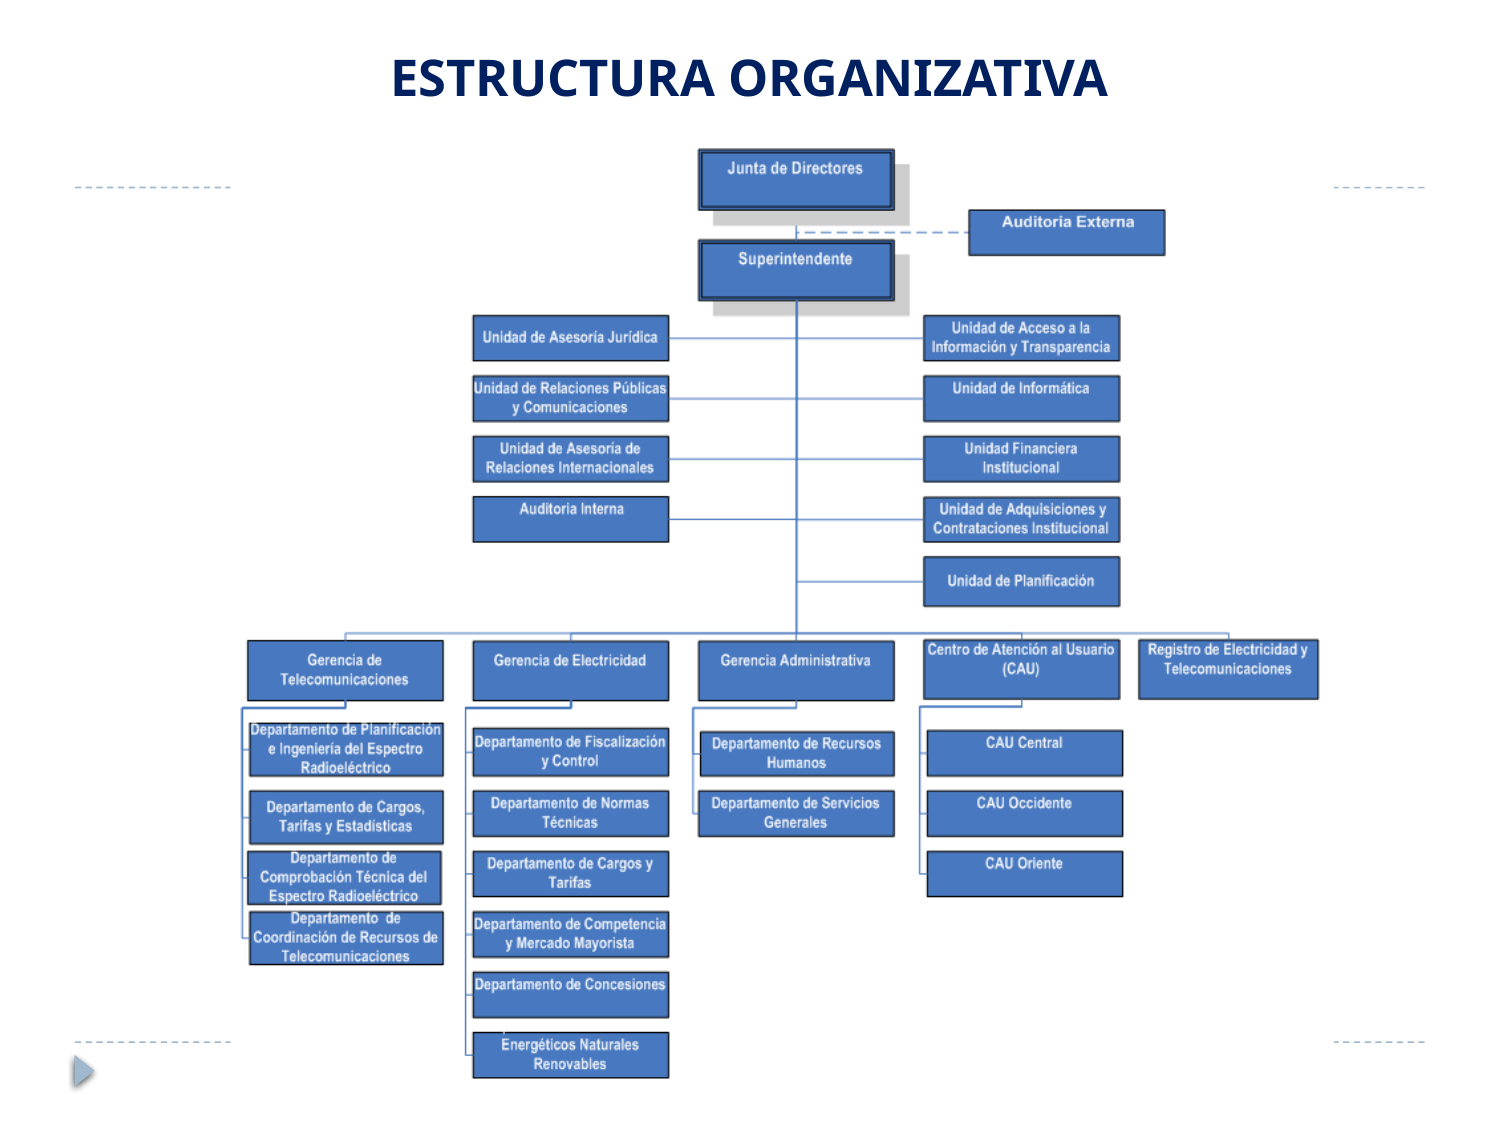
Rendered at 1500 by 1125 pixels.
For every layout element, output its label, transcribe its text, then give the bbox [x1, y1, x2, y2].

picture [229, 136, 1335, 1090]
title ESTRUCTURA ORGANIZATIVA [75, 37, 1425, 114]
